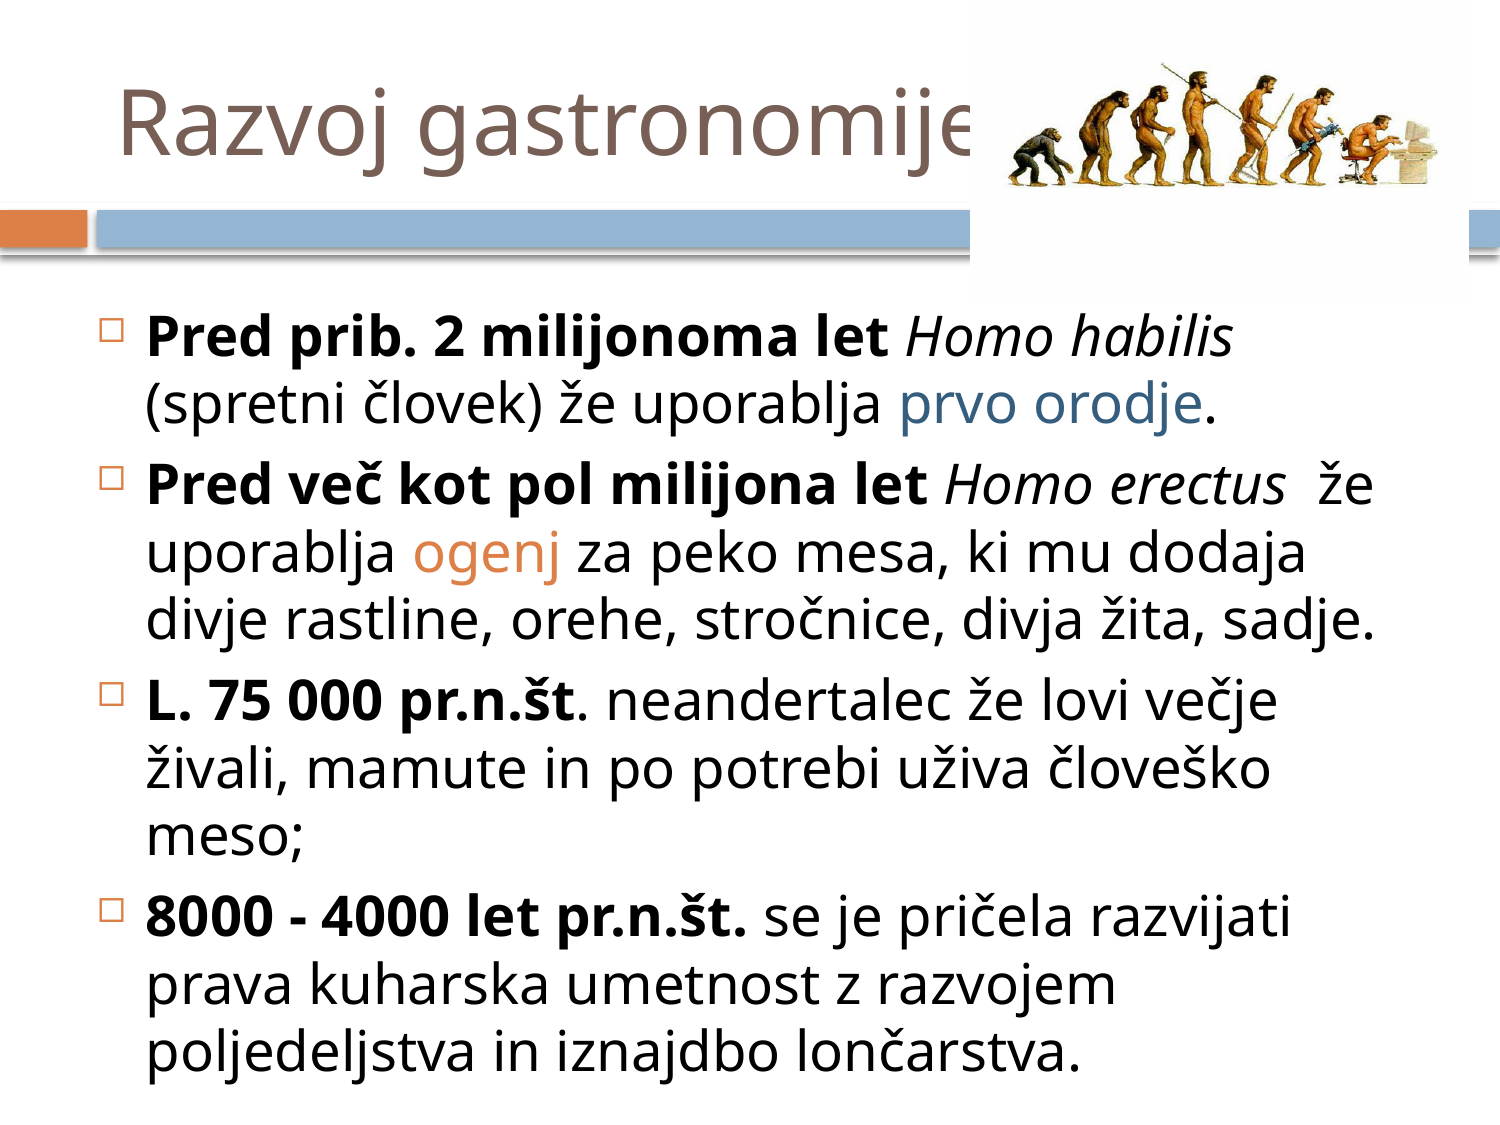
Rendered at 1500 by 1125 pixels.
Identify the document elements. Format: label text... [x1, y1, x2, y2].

title Razvoj gastronomije [100, 37, 964, 200]
list Pred prib. 2 milijonoma let Homo habilis (spretni človek) že uporablja prvo orodje. Pred več kot pol milijona let Homo erectus že uporablja ogenj za peko mesa, ki mu dodaja divje rastline, orehe, stročnice, divja žita, sadje. L. 75 000 pr.n.št. neandertalec že lovi večje živali, mamute in po potrebi uživa človeško meso; 8000 - 4000 let pr.n.št. se je pričela razvijati prava kuharska umetnost z razvojem poljedeljstva in iznajdbo lončarstva. [82, 292, 1420, 1102]
picture [970, 0, 1469, 305]
